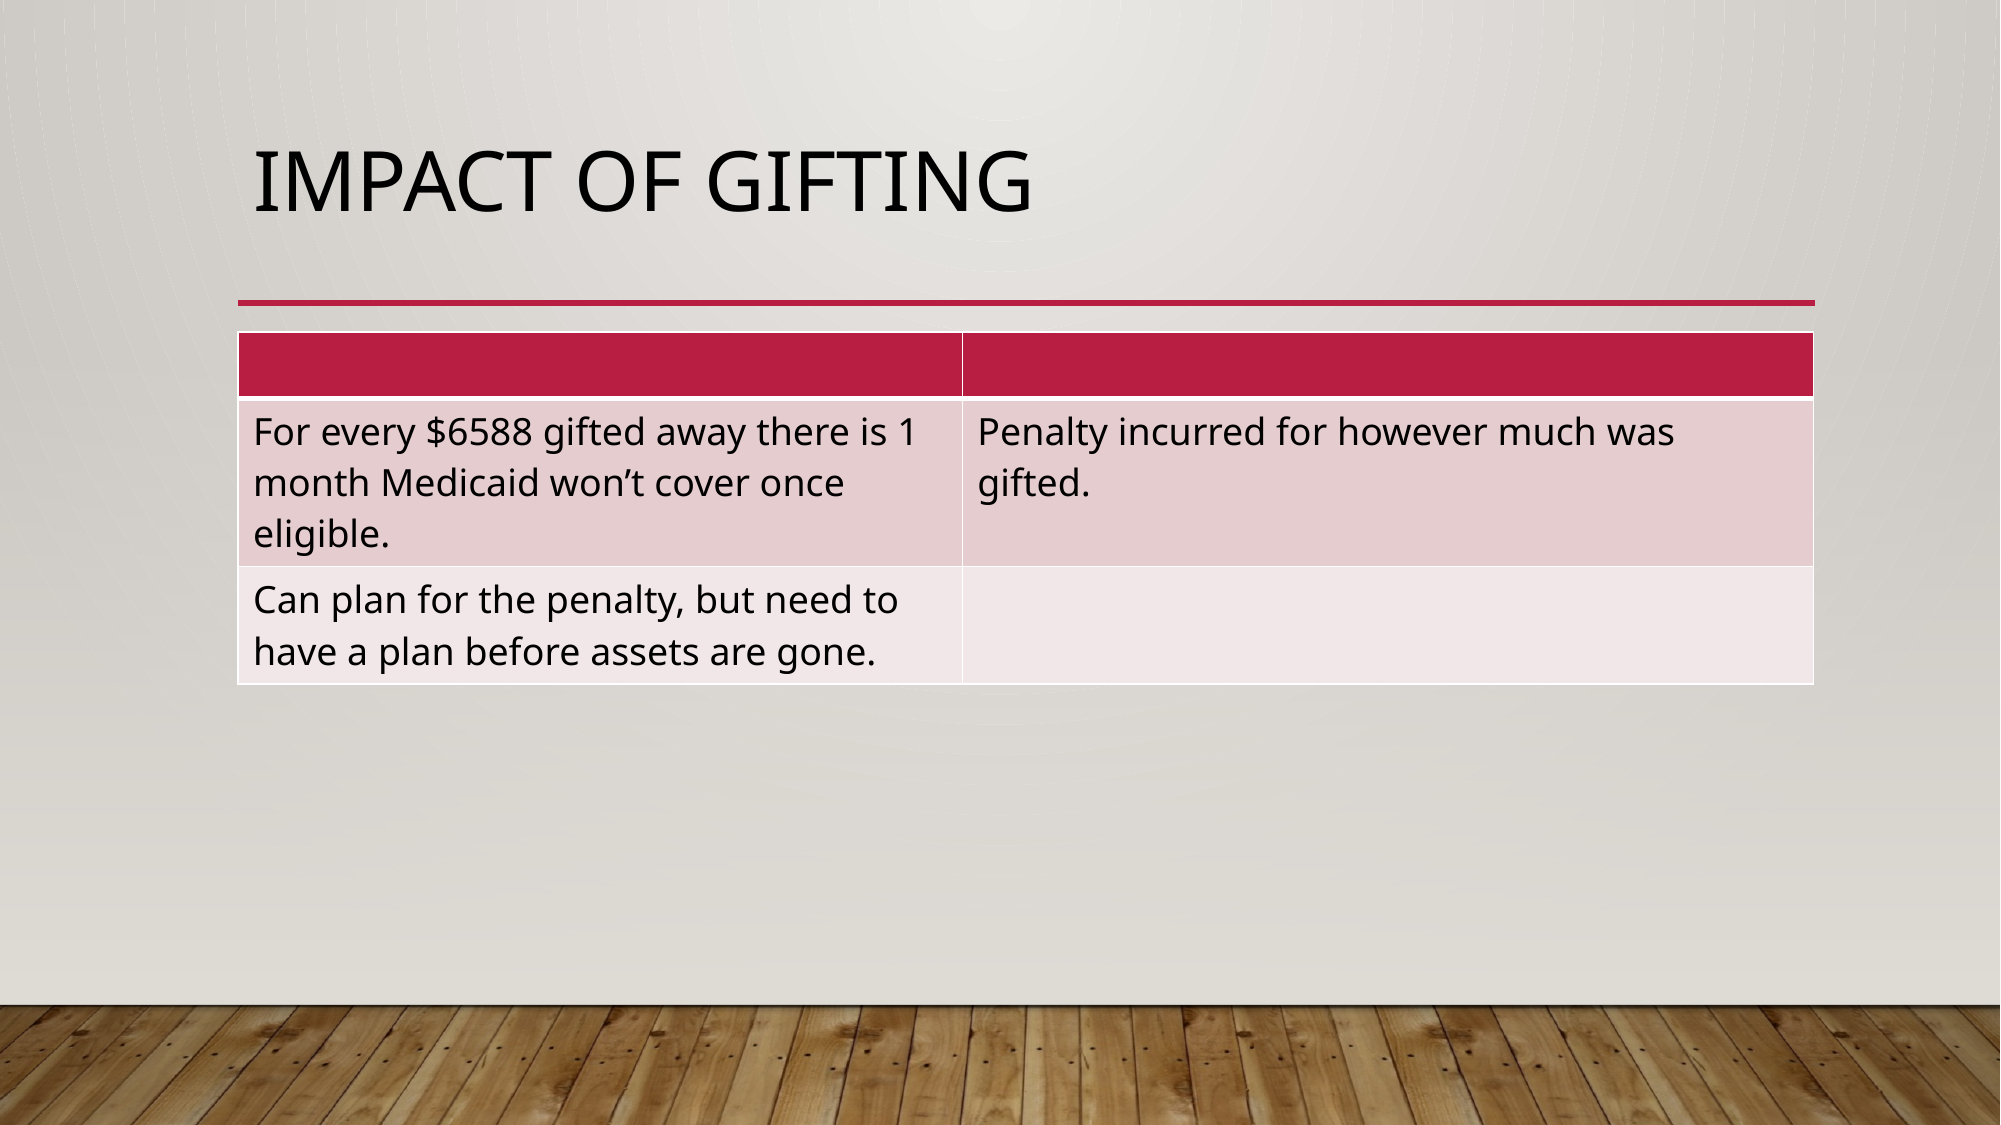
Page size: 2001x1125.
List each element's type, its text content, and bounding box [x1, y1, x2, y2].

table_header [963, 333, 1813, 396]
title IMPACT OF Gifting [238, 131, 1814, 305]
table_header [239, 333, 962, 396]
table_cell For every $6588 gifted away there is 1 month Medicaid won’t cover once eligible. [239, 401, 962, 566]
table_cell Penalty incurred for however much was gifted. [963, 401, 1813, 566]
picture [0, 1005, 2000, 1125]
table_cell [963, 567, 1813, 683]
table_cell Can plan for the penalty, but need to have a plan before assets are gone. [239, 567, 962, 683]
